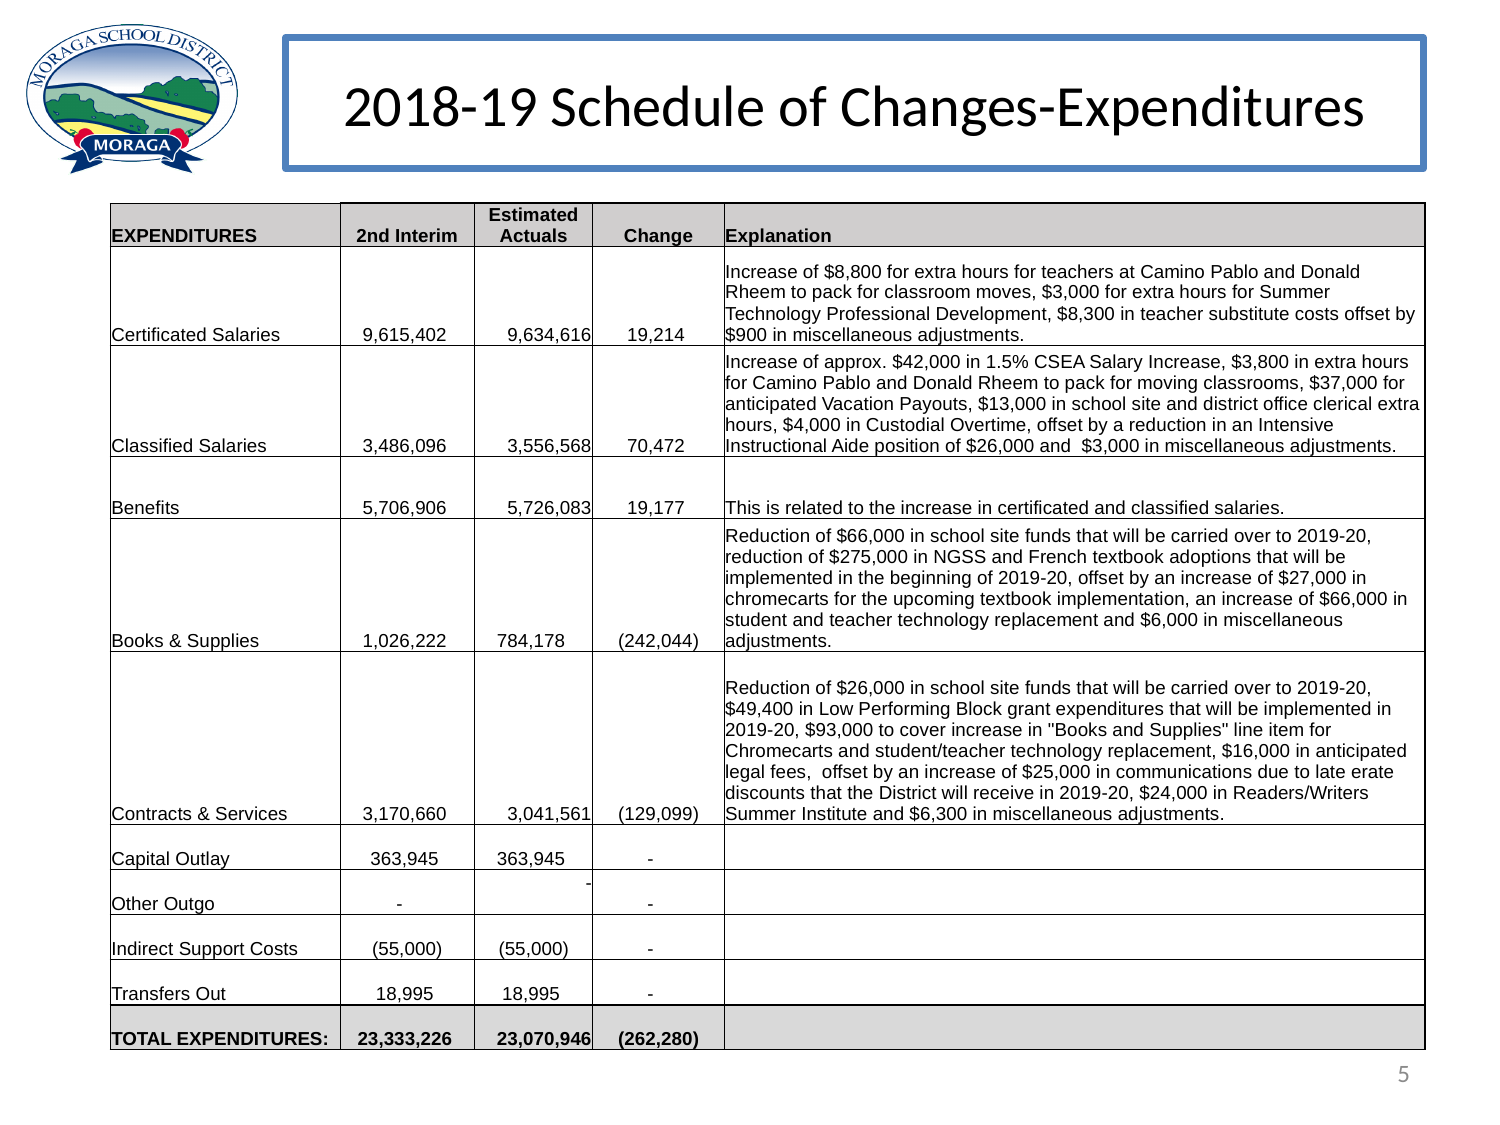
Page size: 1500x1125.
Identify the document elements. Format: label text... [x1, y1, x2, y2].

table_cell 18,995 [341, 960, 474, 1004]
table_cell (55,000) [341, 915, 474, 959]
table_cell Indirect Support Costs [111, 915, 340, 959]
table_cell (129,099) [593, 652, 724, 824]
table_cell Reduction of $66,000 in school site funds that will be carried over to 2019-20, reduction of $275,000 in NGSS and French textbook adoptions that will be implemented in the beginning of 2019-20, offset by an increase of $27,000 in chromecarts for the upcoming textbook implementation, an increase of $66,000 in student and teacher technology replacement and $6,000 in miscellaneous adjustments. [725, 519, 1424, 651]
picture [24, 24, 238, 176]
table_cell Increase of approx. $42,000 in 1.5% CSEA Salary Increase, $3,800 in extra hours for Camino Pablo and Donald Rheem to pack for moving classrooms, $37,000 for anticipated Vacation Payouts, $13,000 in school site and district office clerical extra hours, $4,000 in Custodial Overtime, offset by a reduction in an Intensive Instructional Aide position of $26,000 and $3,000 in miscellaneous adjustments. [725, 346, 1424, 456]
table_cell 3,486,096 [341, 346, 474, 456]
table_cell 363,945 [341, 825, 474, 869]
table_header 2nd Interim [341, 204, 474, 246]
table_cell - [593, 870, 724, 914]
table_header Estimated Actuals [475, 204, 592, 246]
table_cell Contracts & Services [111, 652, 340, 824]
table_cell 23,070,946 [475, 1006, 592, 1049]
table_cell - [341, 870, 474, 914]
list [73, 337, 1074, 1080]
table_cell - [593, 825, 724, 869]
table_cell - [593, 915, 724, 959]
table_cell Reduction of $26,000 in school site funds that will be carried over to 2019-20, $49,400 in Low Performing Block grant expenditures that will be implemented in 2019-20, $93,000 to cover increase in "Books and Supplies" line item for Chromecarts and student/teacher technology replacement, $16,000 in anticipated legal fees, offset by an increase of $25,000 in communications due to late erate discounts that the District will receive in 2019-20, $24,000 in Readers/Writers Summer Institute and $6,300 in miscellaneous adjustments. [725, 652, 1424, 824]
table_cell 784,178 [475, 519, 592, 651]
table_cell 70,472 [593, 346, 724, 456]
table_cell 9,615,402 [341, 247, 474, 345]
table_cell Classified Salaries [111, 346, 340, 456]
table_cell 5,706,906 [341, 457, 474, 518]
table_cell This is related to the increase in certificated and classified salaries. [725, 457, 1424, 518]
table_cell 3,170,660 [341, 652, 474, 824]
table_cell Increase of $8,800 for extra hours for teachers at Camino Pablo and Donald Rheem to pack for classroom moves, $3,000 for extra hours for Summer Technology Professional Development, $8,300 in teacher substitute costs offset by $900 in miscellaneous adjustments. [725, 247, 1424, 345]
table_cell Certificated Salaries [111, 247, 340, 345]
table_header Explanation [725, 204, 1424, 246]
table_cell 9,634,616 [475, 247, 592, 345]
table_cell Books & Supplies [111, 519, 340, 651]
table_cell [725, 870, 1424, 914]
table_cell (55,000) [475, 915, 592, 959]
table_cell 23,333,226 [341, 1006, 474, 1049]
table_cell Benefits [111, 457, 340, 518]
table_cell Transfers Out [111, 960, 340, 1004]
table_cell 1,026,222 [341, 519, 474, 651]
slide_number 5 [1074, 1050, 1425, 1103]
table_cell 3,556,568 [475, 346, 592, 456]
table_cell TOTAL EXPENDITURES: [111, 1006, 340, 1049]
table_cell (242,044) [593, 519, 724, 651]
table_cell 3,041,561 [475, 652, 592, 824]
table_cell [725, 960, 1424, 1004]
table_cell Capital Outlay [111, 825, 340, 869]
table_header EXPENDITURES [111, 204, 340, 246]
table_cell [725, 915, 1424, 959]
table_cell 363,945 [475, 825, 592, 869]
table_cell 19,214 [593, 247, 724, 345]
title 2018-19 Schedule of Changes-Expenditures [285, 37, 1424, 169]
table_cell - [475, 870, 592, 914]
table_cell [725, 825, 1424, 869]
table_cell Other Outgo [111, 870, 340, 914]
table_cell (262,280) [593, 1006, 724, 1049]
table_cell [725, 1006, 1424, 1049]
table_header Change [593, 204, 724, 246]
table_cell 18,995 [475, 960, 592, 1004]
table_cell 5,726,083 [475, 457, 592, 518]
table_cell - [593, 960, 724, 1004]
table_cell 19,177 [593, 457, 724, 518]
